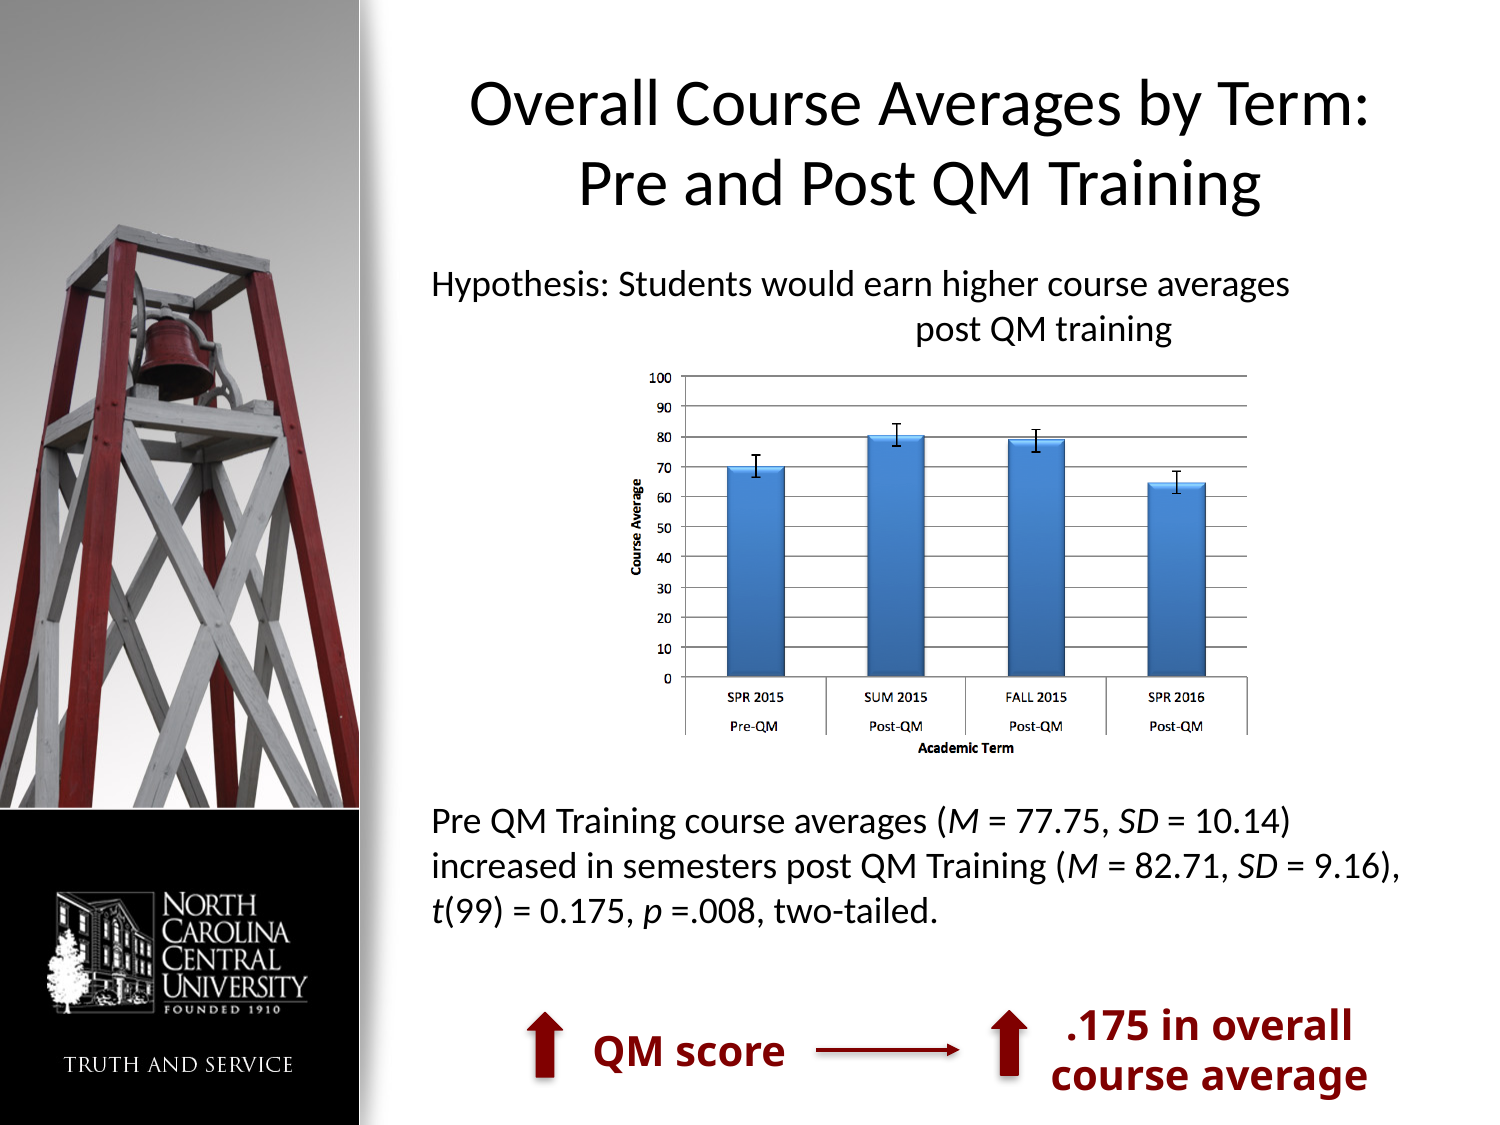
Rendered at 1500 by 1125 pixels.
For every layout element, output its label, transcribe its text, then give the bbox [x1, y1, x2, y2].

text_box Hypothesis: Students would earn higher course averages post QM training [416, 251, 1425, 497]
text_box [991, 1010, 1028, 1076]
title Overall Course Averages by Term: Pre and Post QM Training [416, 45, 1425, 233]
text_box [526, 1011, 562, 1078]
picture [0, 0, 1500, 1125]
text_box QM score [562, 1016, 817, 1082]
text_box Pre QM Training course averages (M = 77.75, SD = 10.14) increased in semesters post QM Training (M = 82.71, SD = 9.16), t(99) = 0.175, p =.008, two-tailed. [416, 788, 1425, 939]
text_box .175 in overall course average [981, 991, 1439, 1107]
